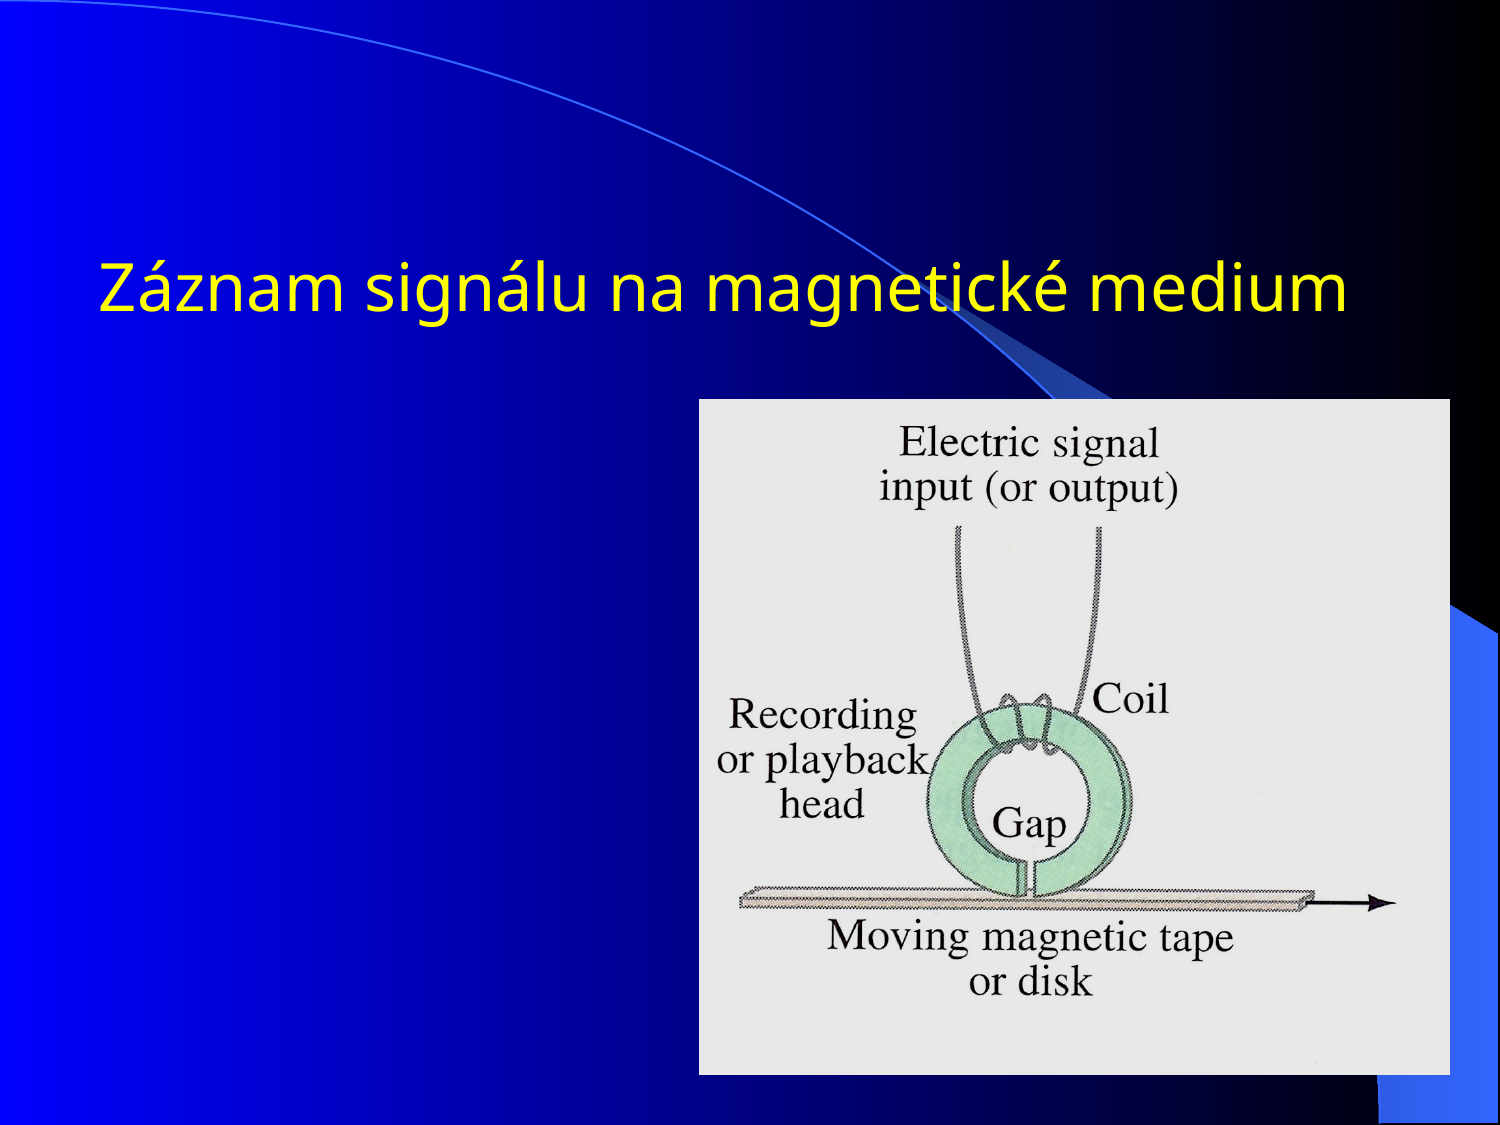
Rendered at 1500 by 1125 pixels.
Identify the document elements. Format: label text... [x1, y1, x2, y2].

text_box Záznam signálu na magnetické medium [83, 237, 1366, 333]
picture [699, 398, 1451, 1076]
